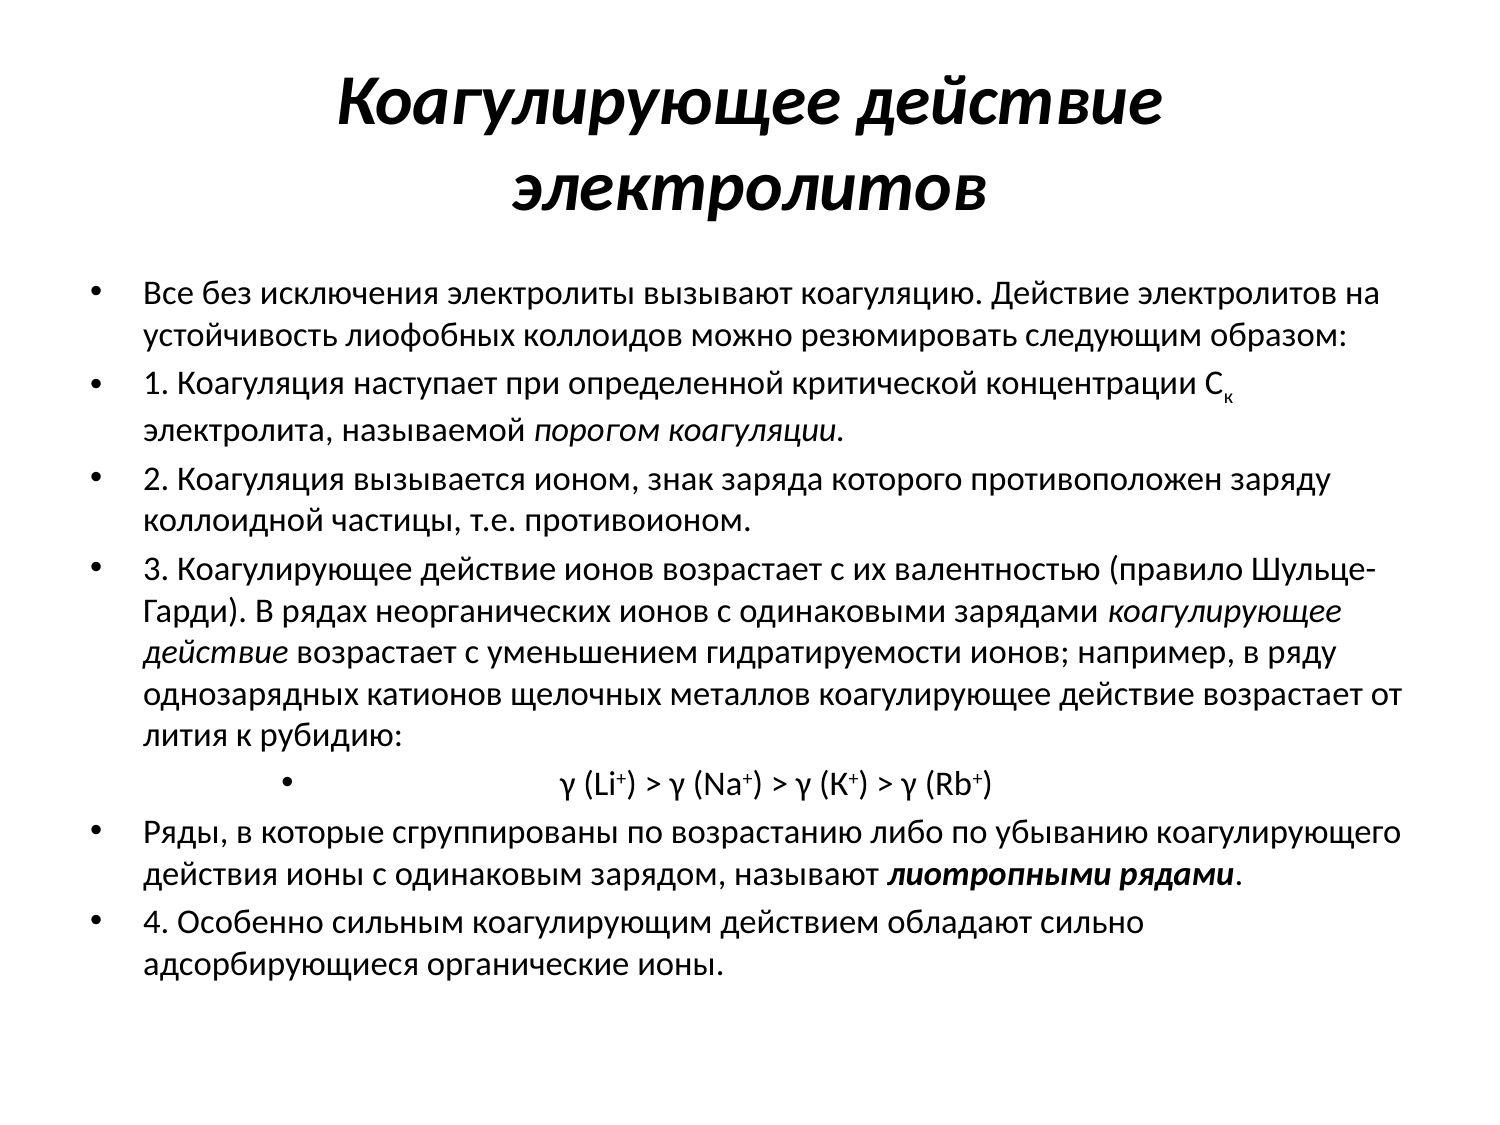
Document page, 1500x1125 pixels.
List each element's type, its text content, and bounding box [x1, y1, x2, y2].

title Коагулирующее действие электролитов [74, 44, 1426, 233]
list Все без исключения электролиты вызывают коагуляцию. Действие электролитов на устойчивость лиофобных коллоидов можно резюмировать следующим образом: 1. Коагуляция наступает при определенной критической концентрации Ск электролита, называемой порогом коагуляции. 2. Коагуляция вызывается ионом, знак заряда которого противоположен заряду коллоидной частицы, т.е. противоионом. 3. Коагулирующее действие ионов возрастает с их валентностью (правило Шульце-Гарди). В рядах неорганических ионов с одинаковыми зарядами коагулирующее действие возрастает с уменьшением гидратируемости ионов; например, в ряду однозарядных катионов щелочных металлов коагулирующее действие возрастает от лития к рубидию: γ (Li+) > γ (Na+) > γ (К+) > γ (Rb+) Ряды, в которые сгруппированы по возрастанию либо по убыванию коагулирующего действия ионы с одинаковым зарядом, называют лиотропными рядами. 4. Особенно сильным коагулирующим действием обладают сильно адсорбирующиеся органические ионы. [74, 262, 1426, 1006]
